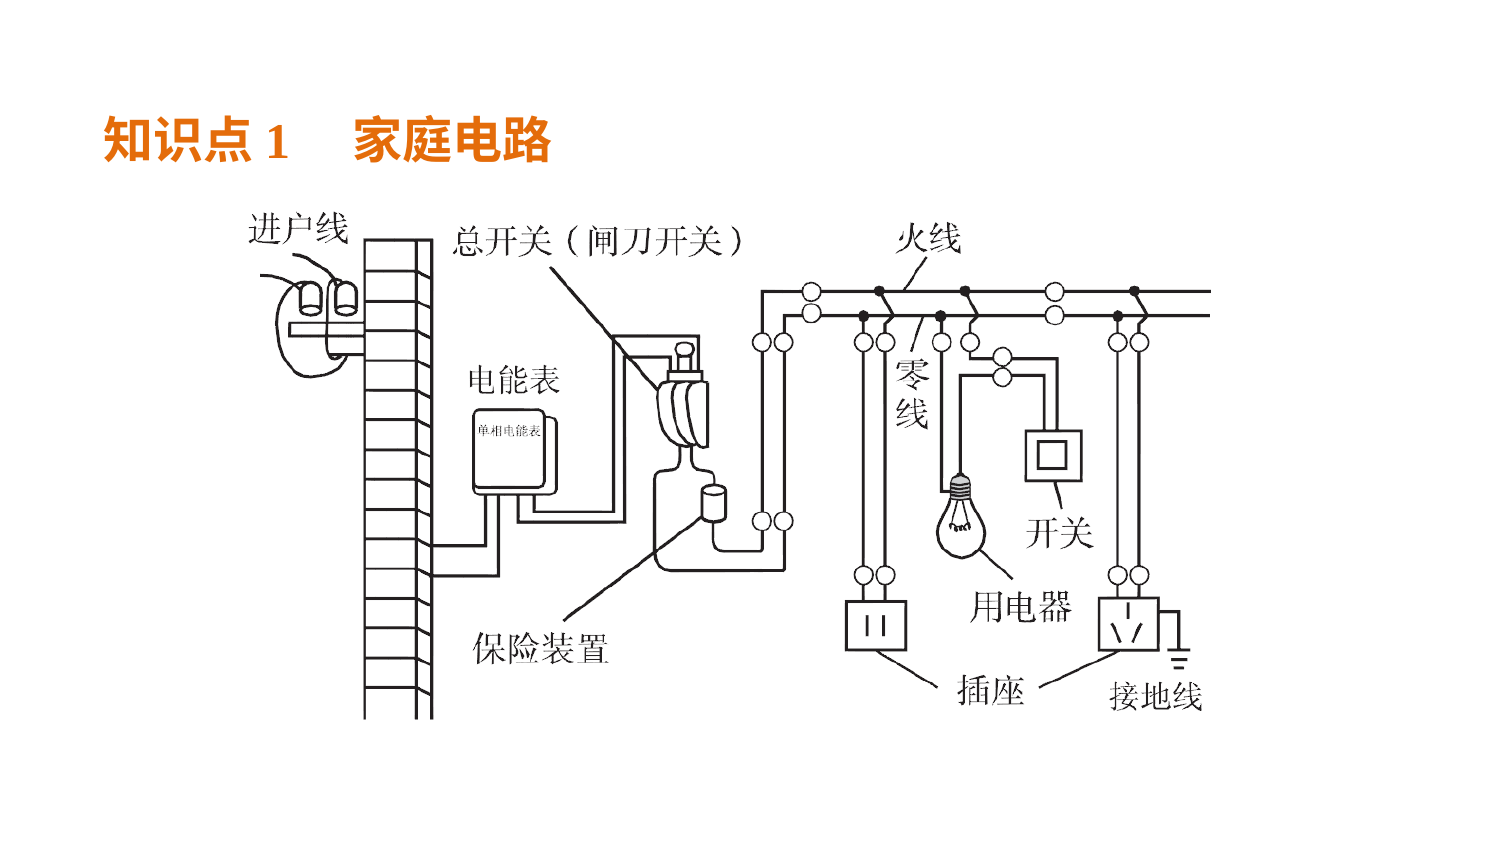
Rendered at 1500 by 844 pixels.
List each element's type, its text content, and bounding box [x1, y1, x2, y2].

text_box 知识点1 家庭电路 [88, 100, 1235, 176]
picture [219, 192, 1281, 738]
